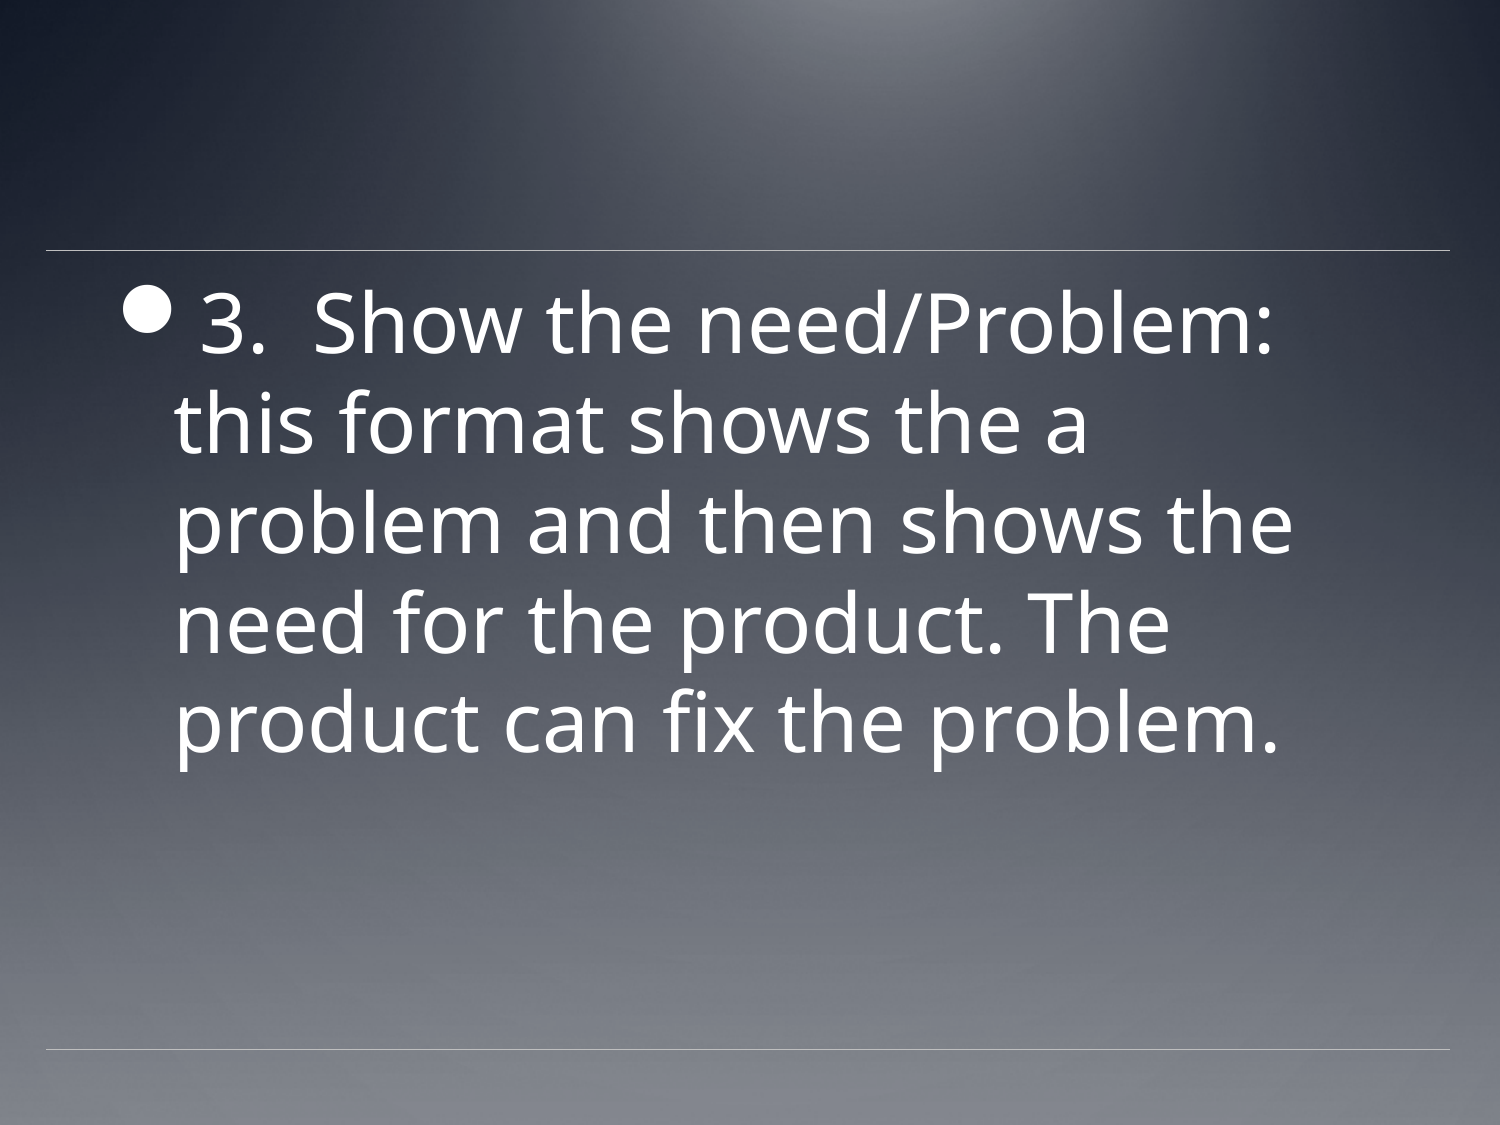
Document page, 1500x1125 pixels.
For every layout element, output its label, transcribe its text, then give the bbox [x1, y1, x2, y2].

list 3. Show the need/Problem: this format shows the a problem and then shows the need for the product. The product can fix the problem. [101, 262, 1394, 1024]
